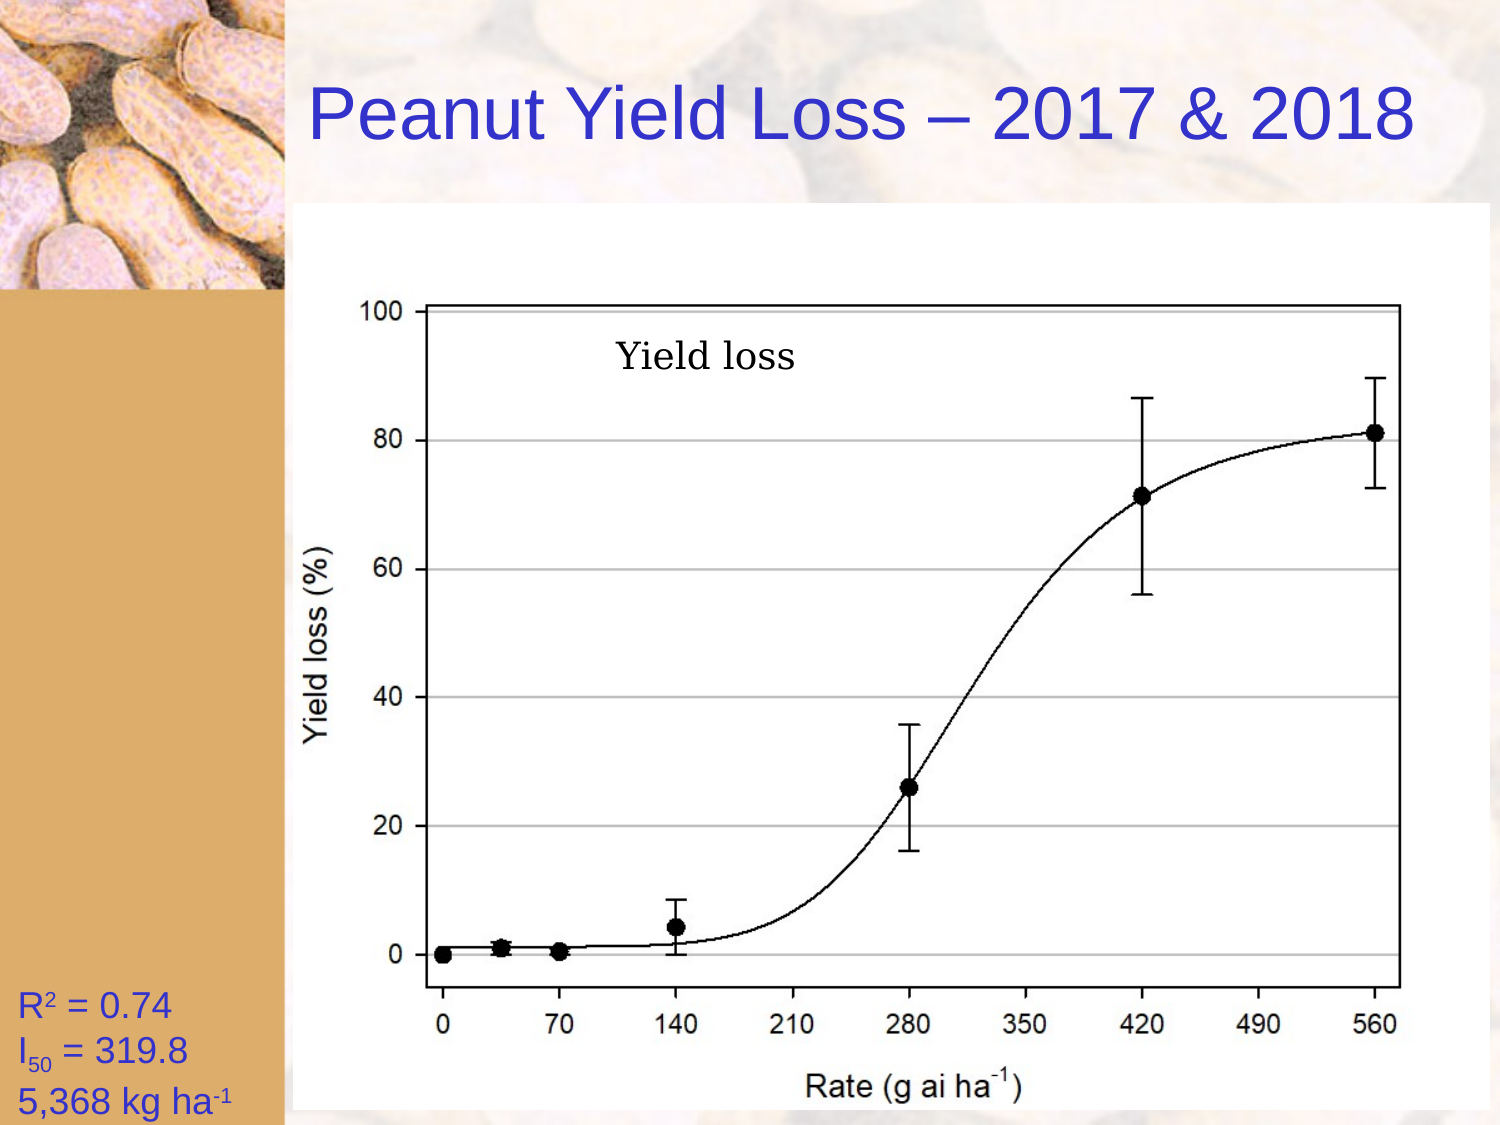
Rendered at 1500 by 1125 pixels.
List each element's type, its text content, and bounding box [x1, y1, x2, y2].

title Peanut Yield Loss – 2017 & 2018 [292, 15, 1489, 203]
picture [0, 0, 1500, 1125]
text_box R2 = 0.74 I50 = 319.8 5,368 kg ha-1 [2, 973, 248, 1125]
